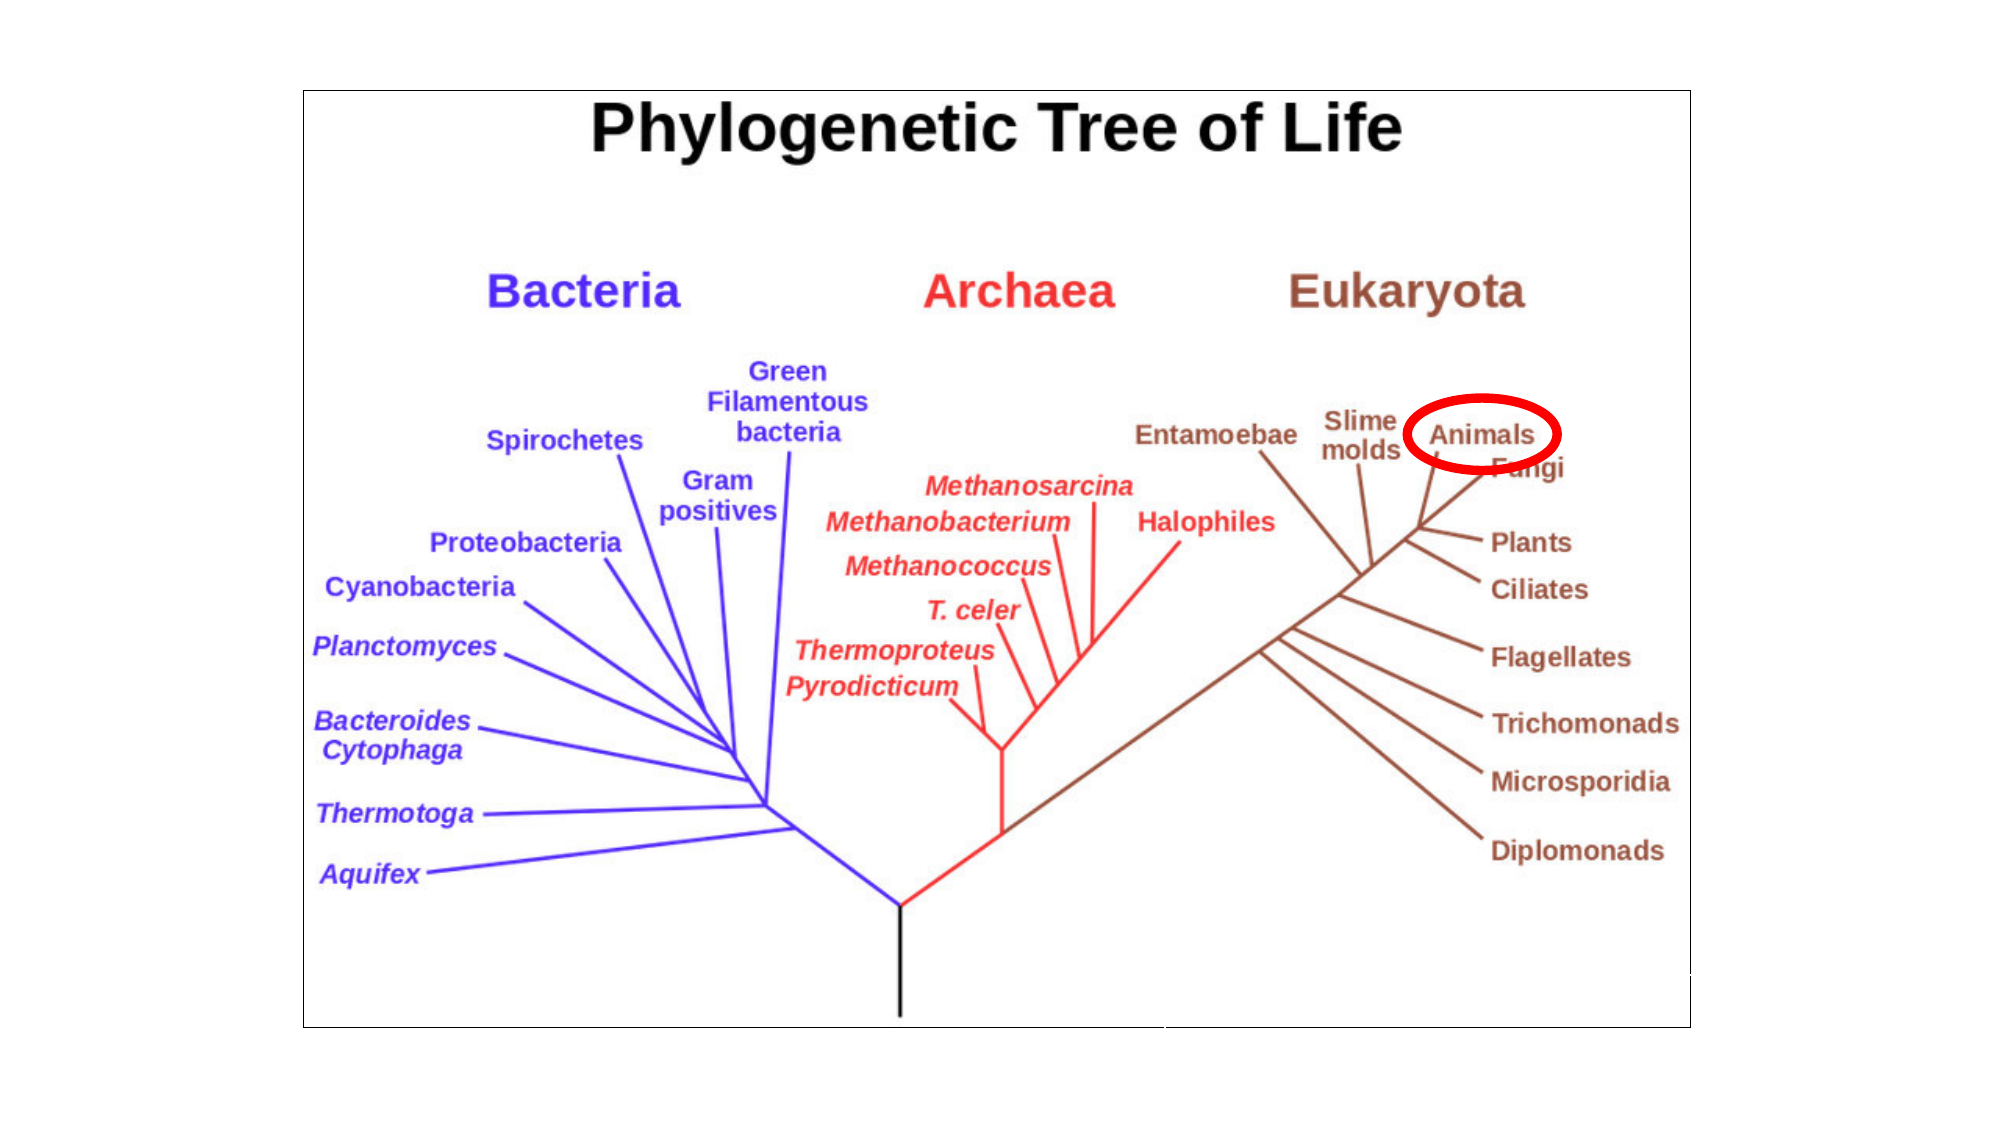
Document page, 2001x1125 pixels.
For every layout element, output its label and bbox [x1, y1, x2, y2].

picture [303, 89, 1691, 1028]
text_box [1164, 974, 1722, 1107]
